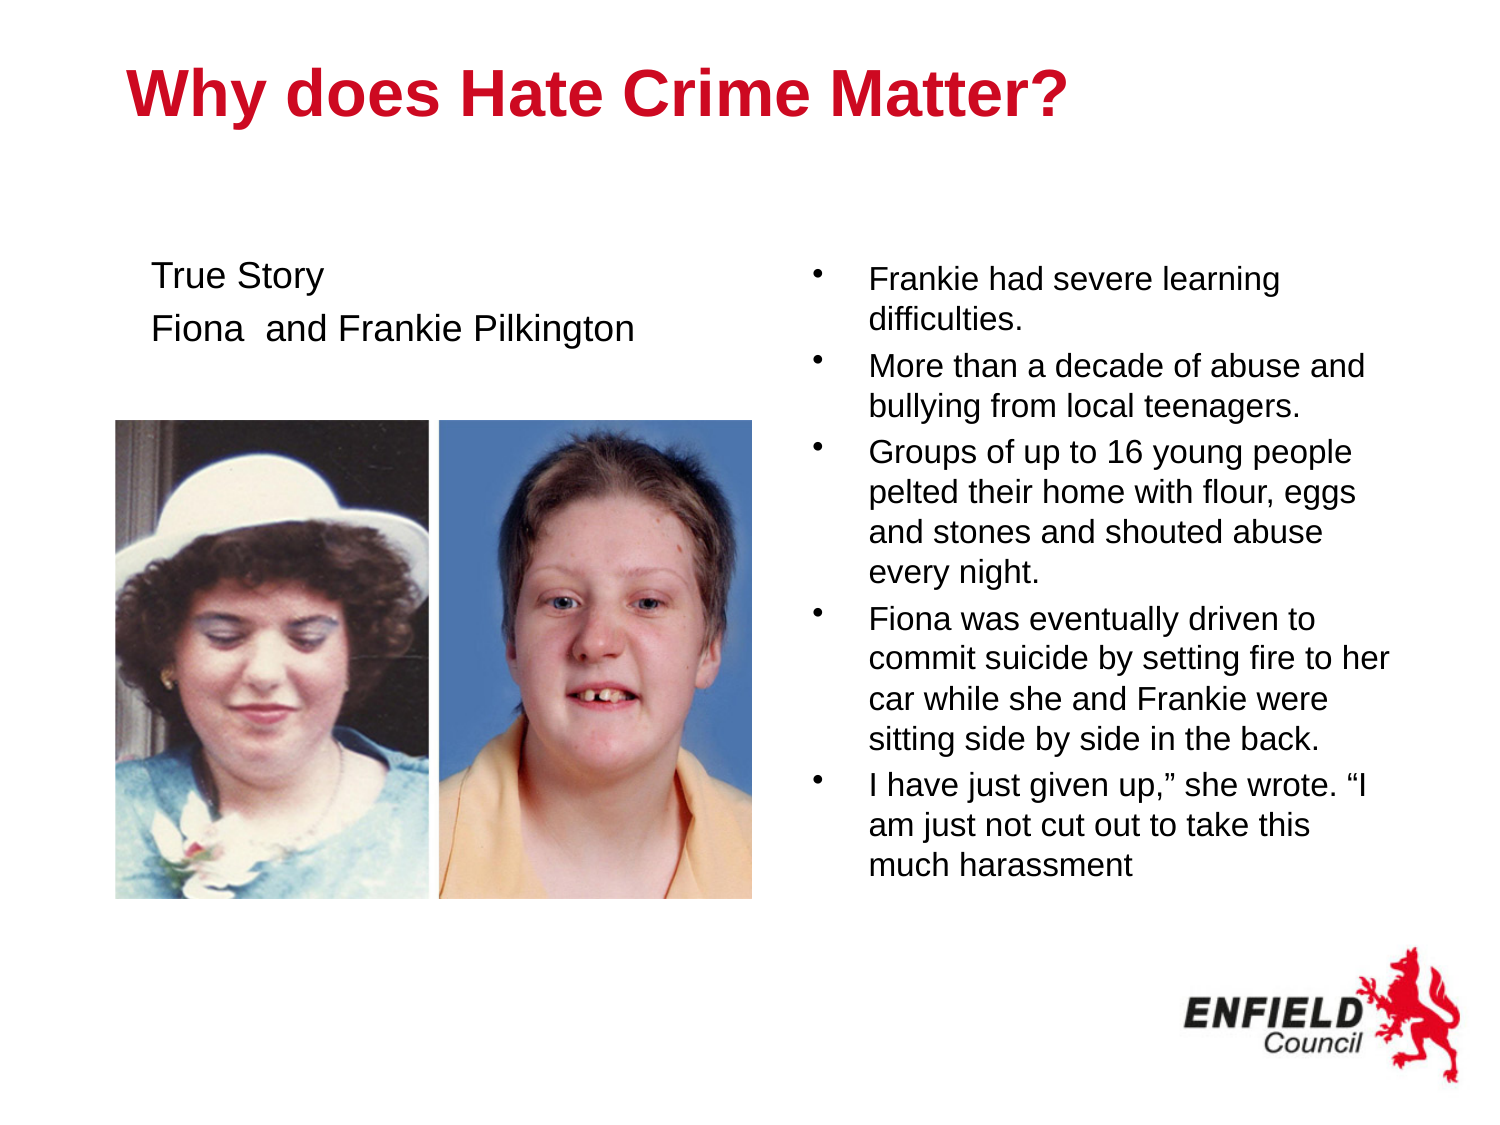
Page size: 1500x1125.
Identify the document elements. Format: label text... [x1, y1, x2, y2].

title Why does Hate Crime Matter? [111, 42, 1450, 161]
picture [1149, 924, 1500, 1118]
list Frankie had severe learning difficulties. More than a decade of abuse and bullying from local teenagers. Groups of up to 16 young people pelted their home with flour, eggs and stones and shouted abuse every night. Fiona was eventually driven to commit suicide by setting fire to her car while she and Frankie were sitting side by side in the back. I have just given up,” she wrote. “I am just not cut out to take this much harassment [797, 249, 1412, 938]
picture [115, 420, 753, 899]
text_box True Story Fiona and Frankie Pilkington [135, 243, 679, 386]
